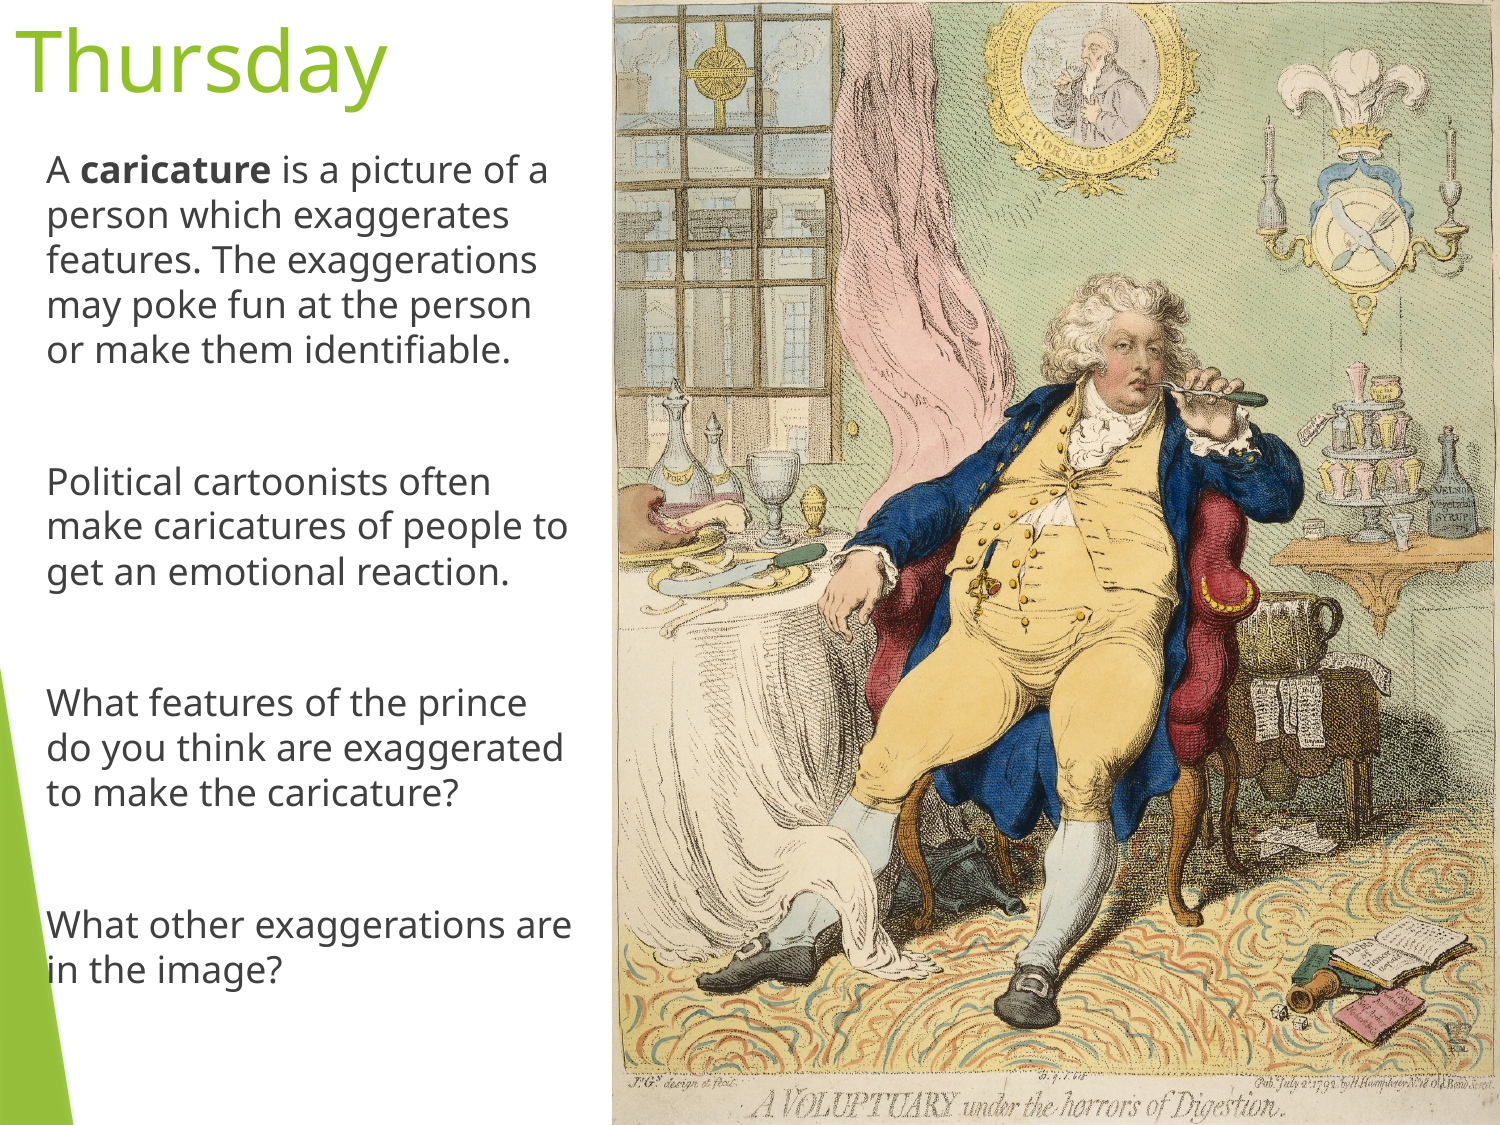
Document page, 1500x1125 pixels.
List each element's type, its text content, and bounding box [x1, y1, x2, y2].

text_box Thursday [0, 0, 610, 188]
list A caricature is a picture of a person which exaggerates features. The exaggerations may poke fun at the person or make them identifiable. Political cartoonists often make caricatures of people to get an emotional reaction. What features of the prince do you think are exaggerated to make the caricature? What other exaggerations are in the image? [31, 188, 589, 1078]
picture [612, 0, 1500, 1125]
